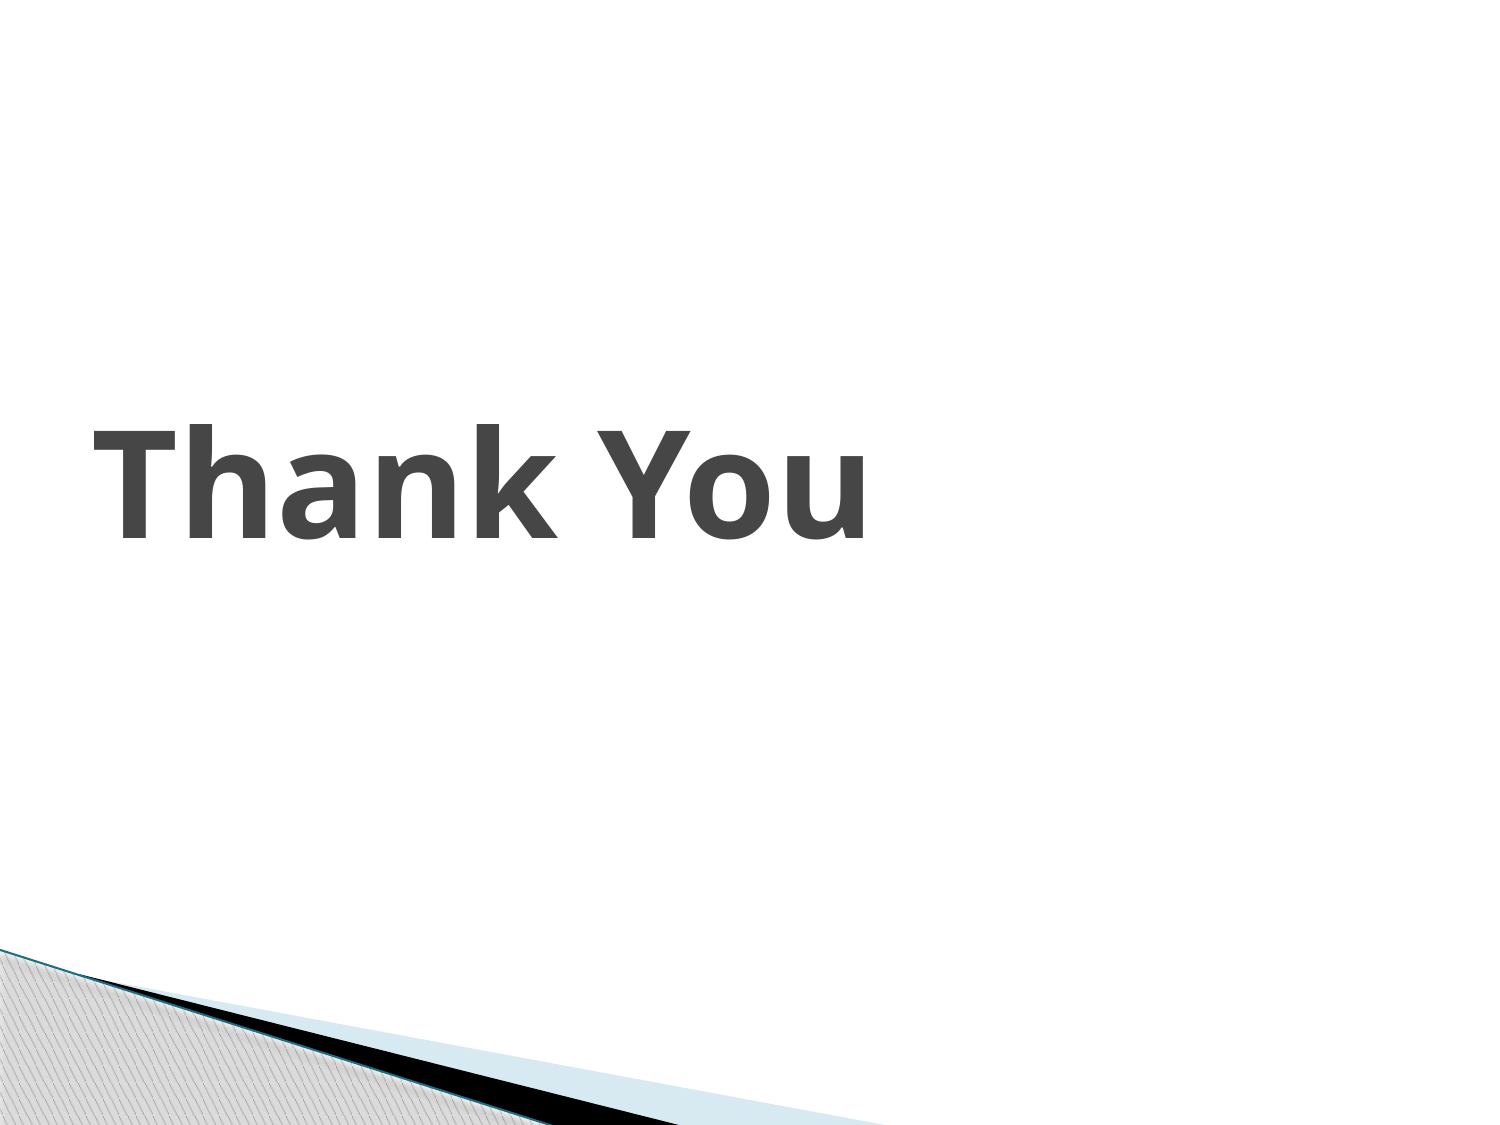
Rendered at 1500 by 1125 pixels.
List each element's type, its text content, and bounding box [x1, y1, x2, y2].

title Thank You [76, 385, 1427, 573]
